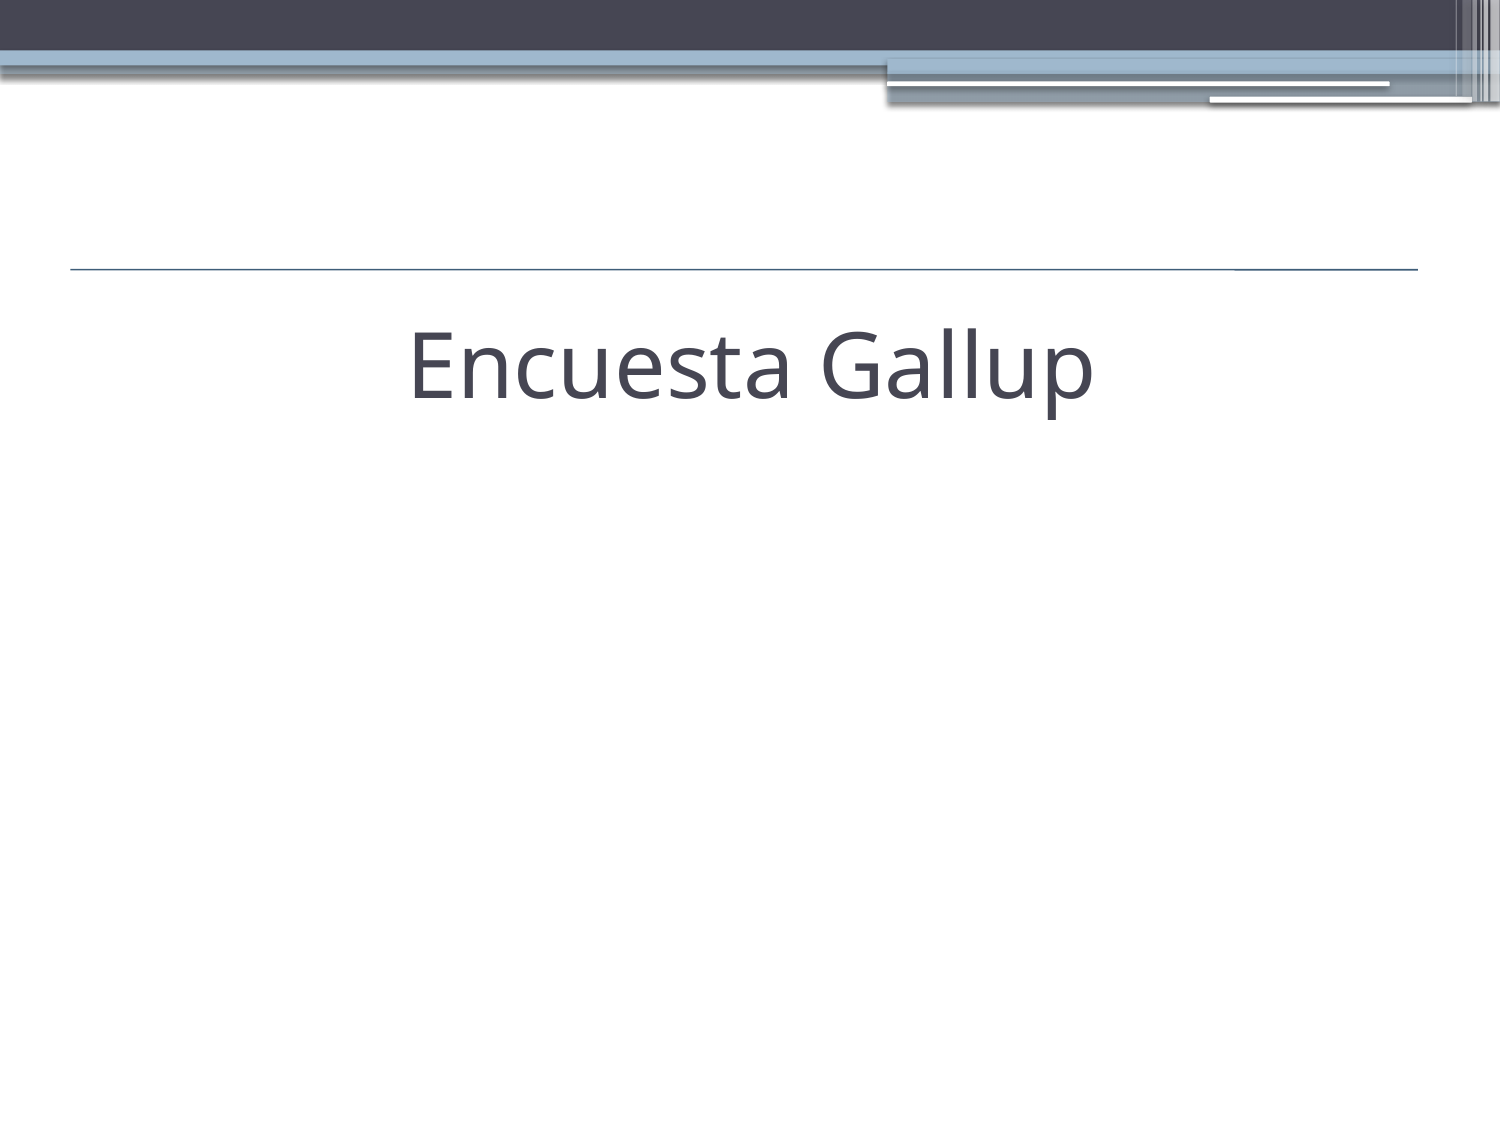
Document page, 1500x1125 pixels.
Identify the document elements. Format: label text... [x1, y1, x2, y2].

title Encuesta Gallup [76, 314, 1427, 410]
